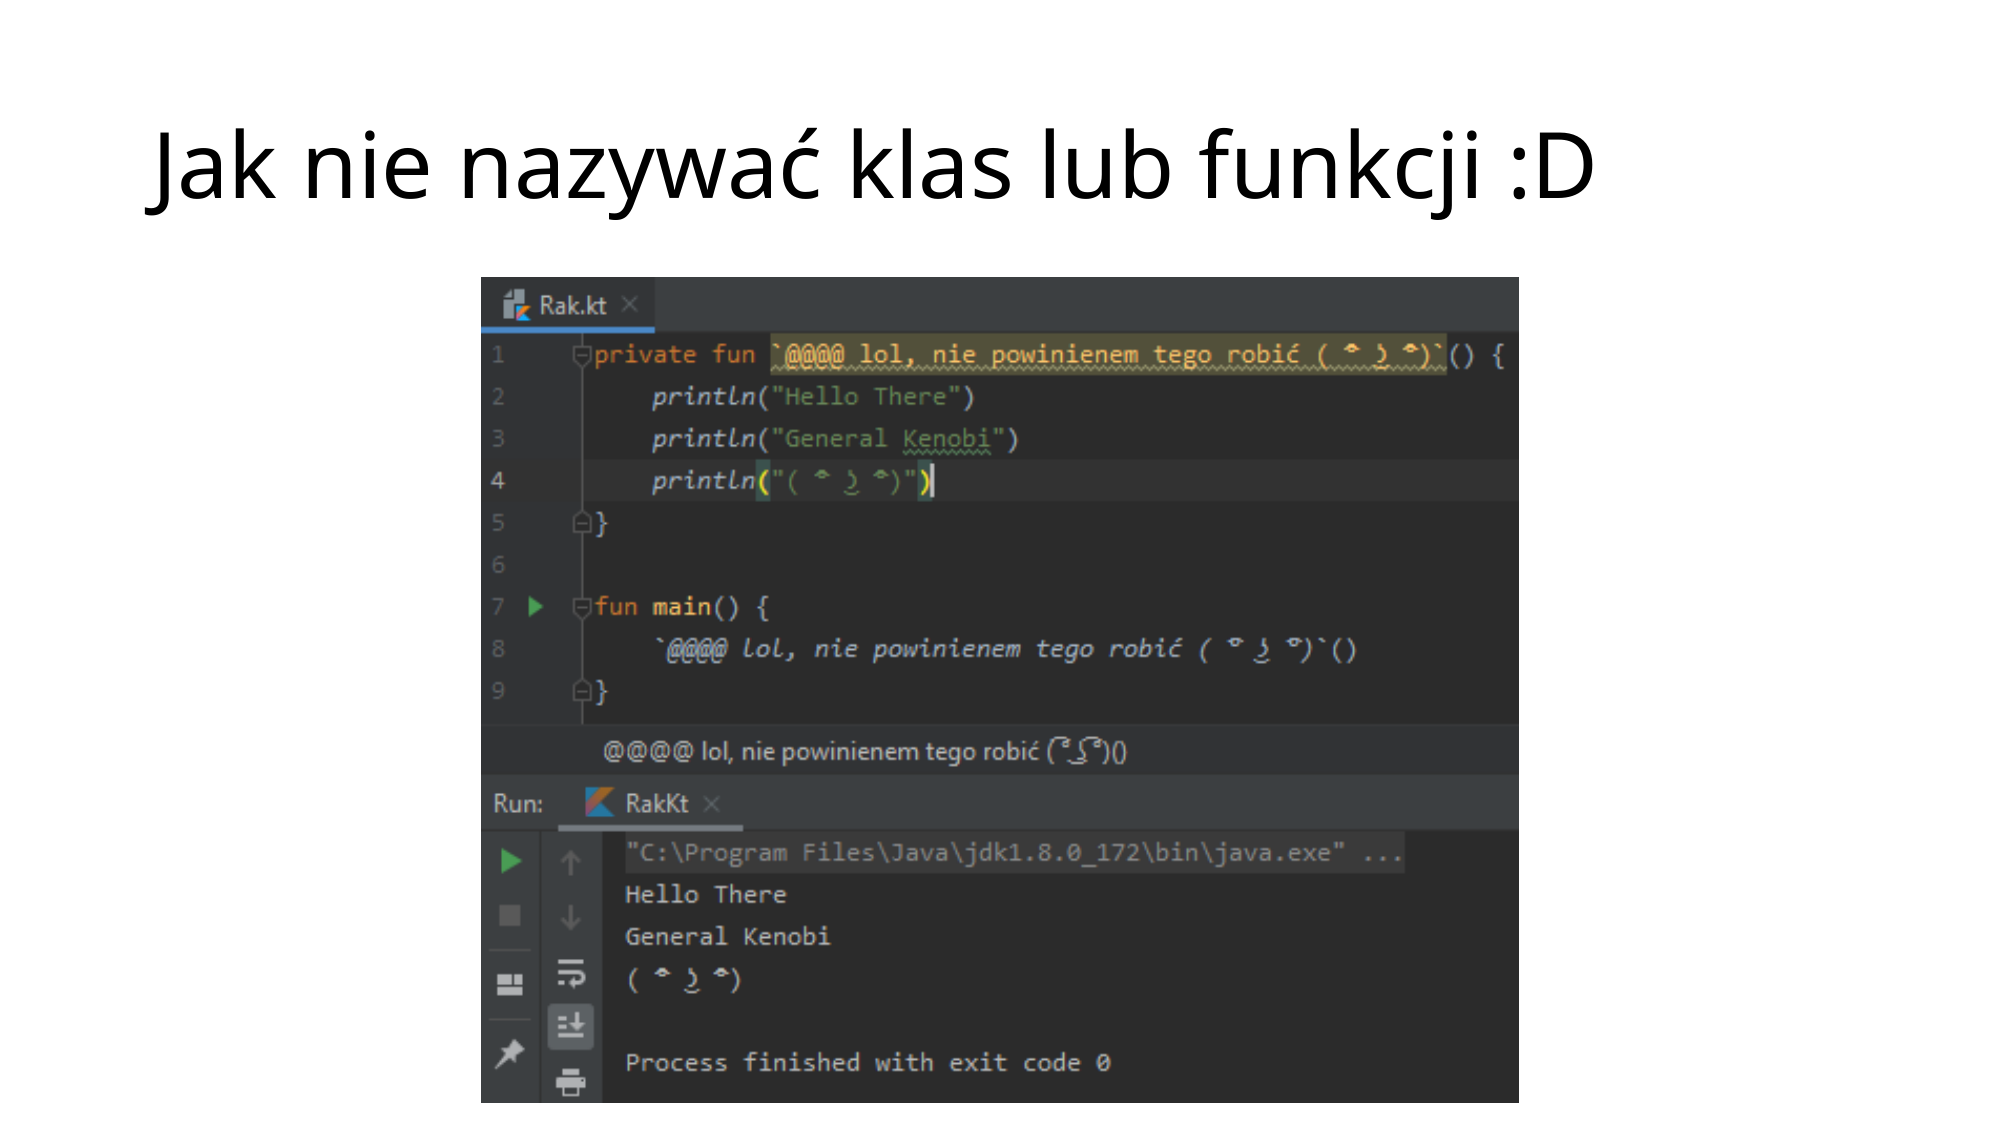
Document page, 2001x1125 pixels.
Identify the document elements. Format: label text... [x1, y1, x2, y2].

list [481, 277, 1519, 1103]
title Jak nie nazywać klas lub funkcji :D [137, 59, 1863, 278]
